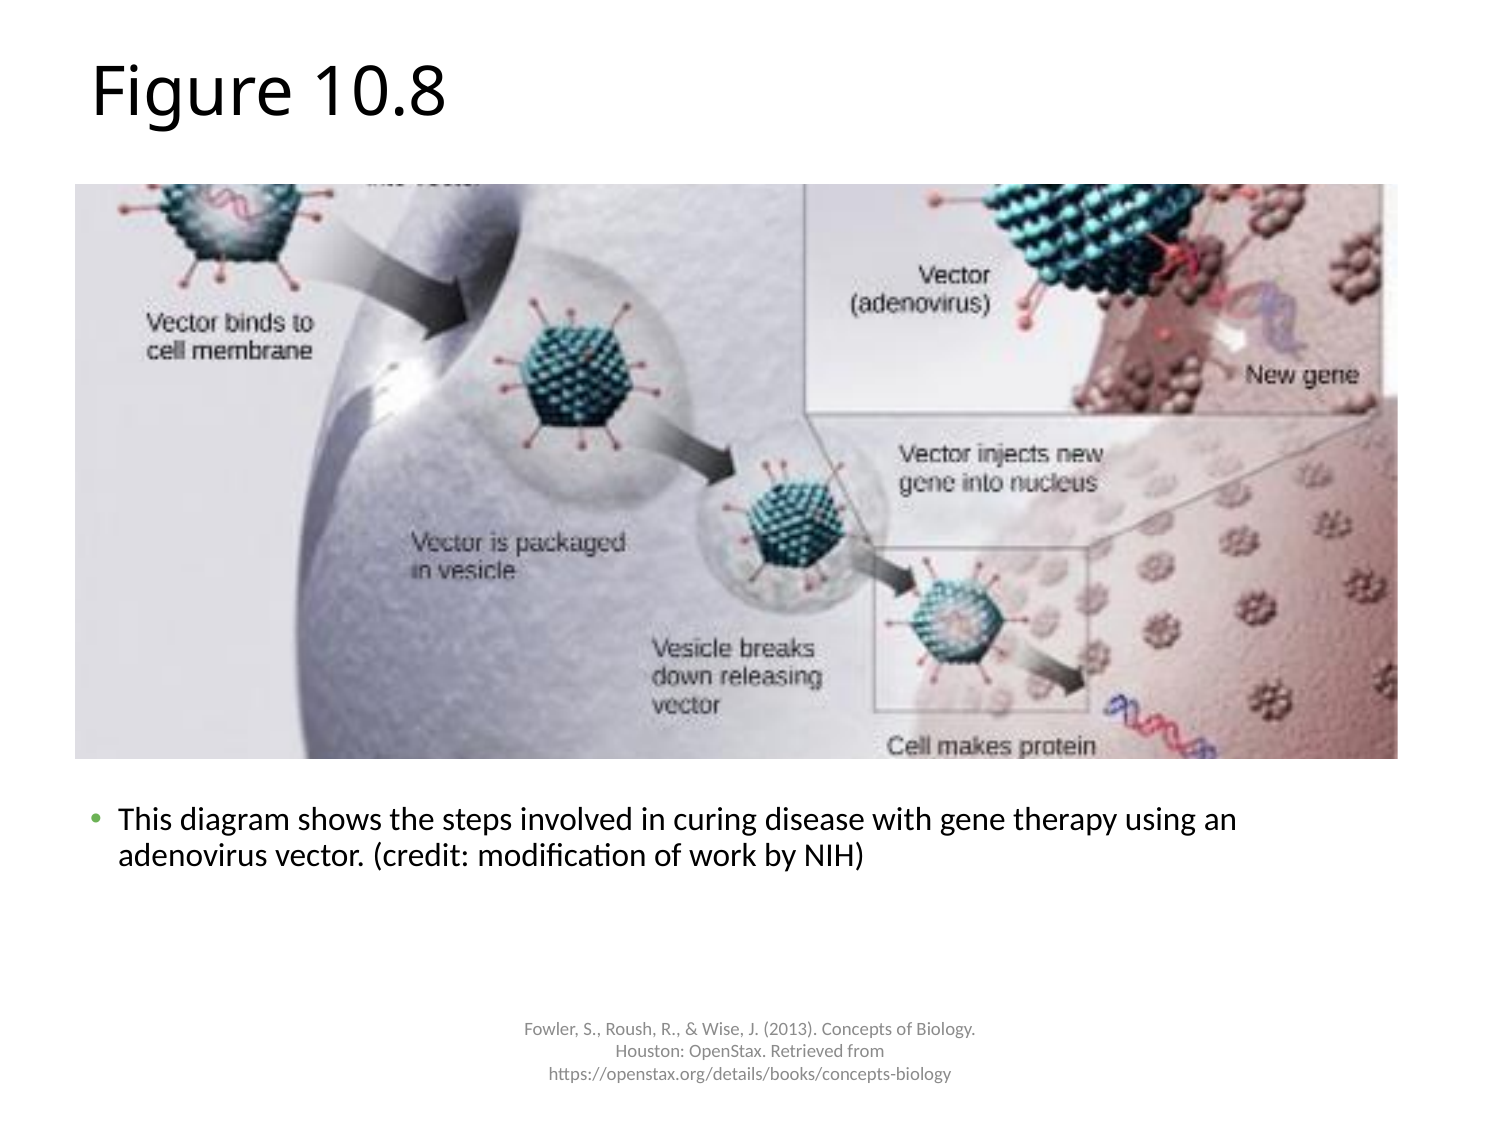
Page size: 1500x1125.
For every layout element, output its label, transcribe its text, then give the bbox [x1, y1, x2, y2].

list This diagram shows the steps involved in curing disease with gene therapy using an adenovirus vector. (credit: modification of work by NIH) [75, 794, 1398, 986]
title Figure 10.8 [75, 39, 1398, 148]
text_box [75, 1067, 1336, 1114]
picture [74, 184, 1398, 759]
footer Fowler, S., Roush, R., & Wise, J. (2013). Concepts of Biology. Houston: OpenStax. Retrieved from https://openstax.org/details/books/concepts-biology [496, 1042, 1004, 1103]
